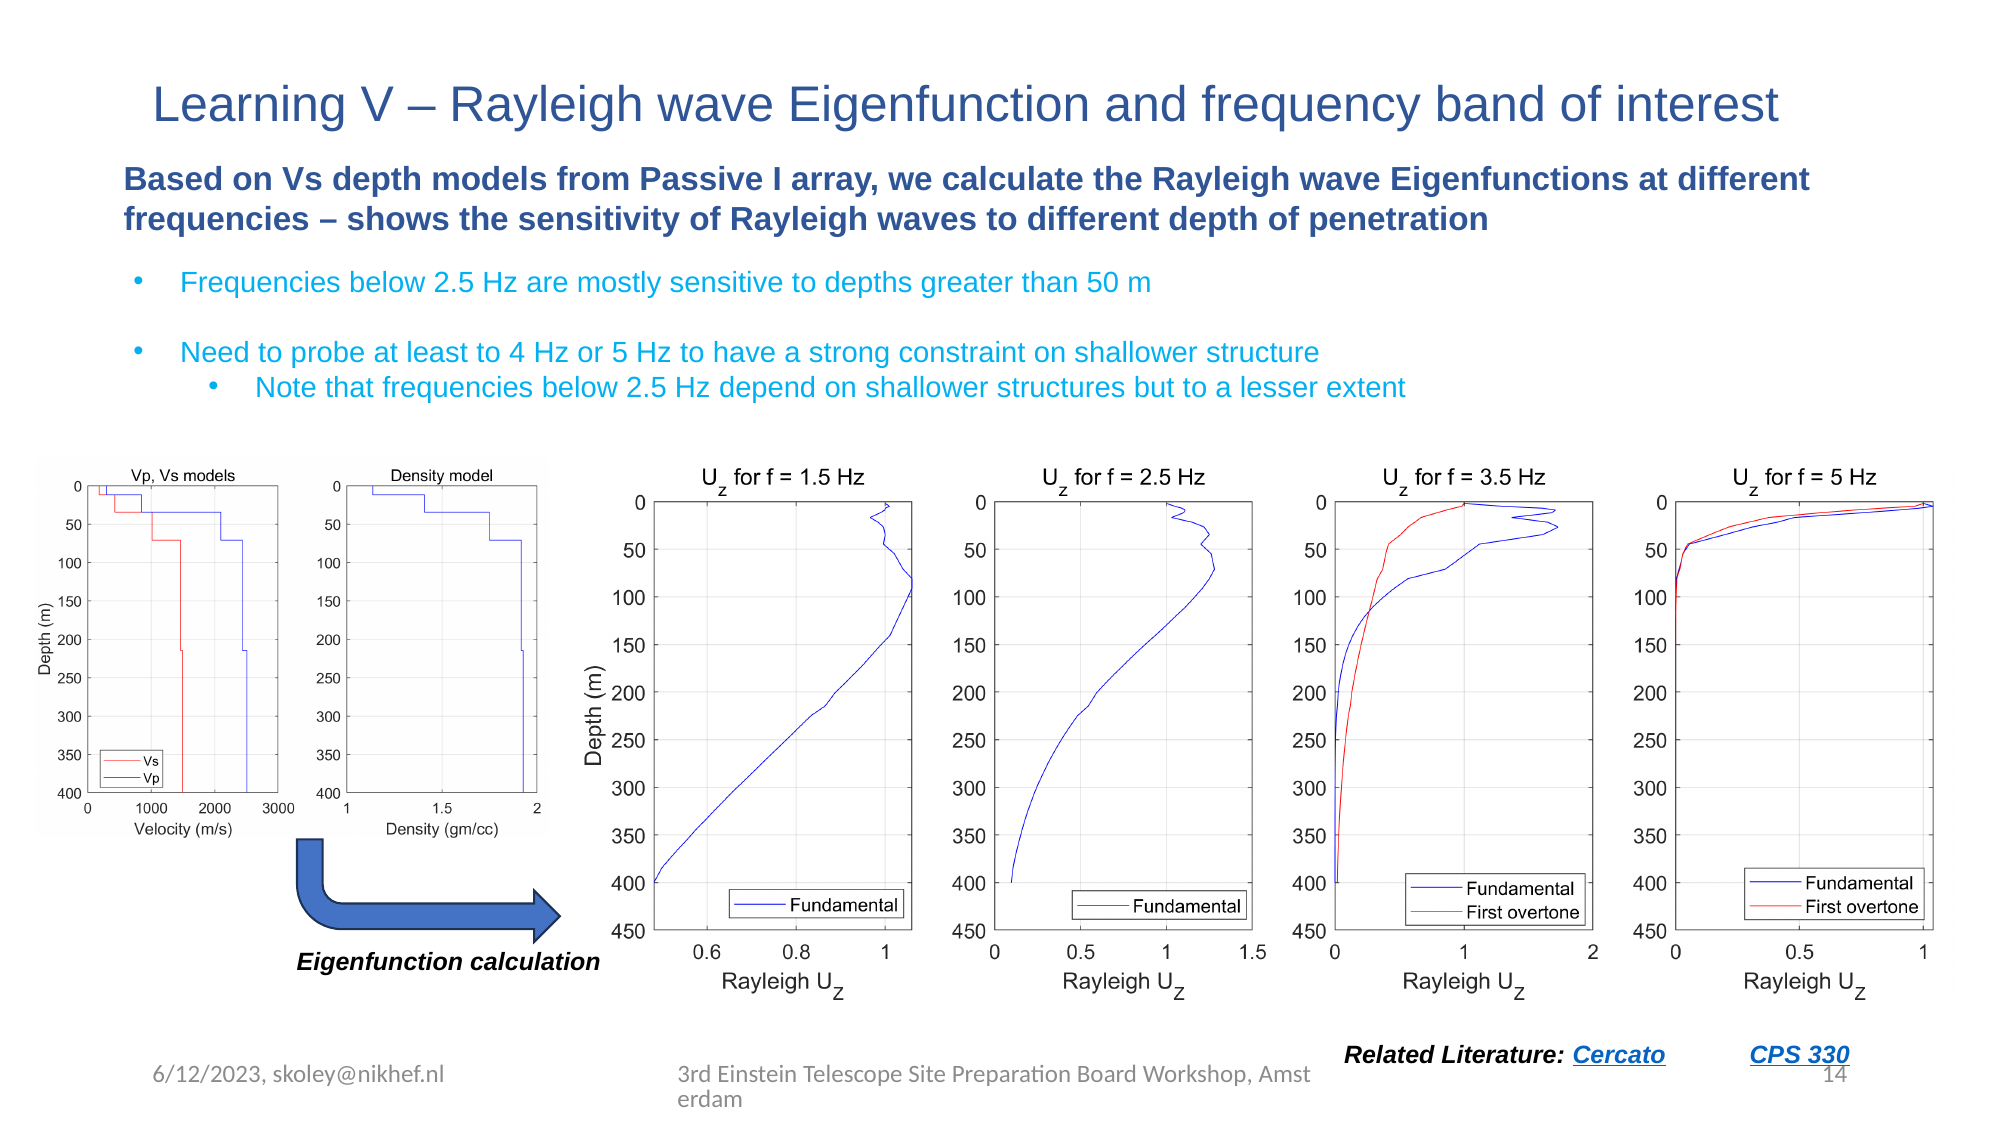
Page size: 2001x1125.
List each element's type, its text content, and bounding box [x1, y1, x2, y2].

slide_number 14 [1412, 1076, 1863, 1103]
picture [34, 457, 550, 838]
picture [577, 457, 1955, 1004]
title Learning V – Rayleigh wave Eigenfunction and frequency band of interest [137, 59, 1863, 150]
footer 3rd Einstein Telescope Site Preparation Board Workshop, Amsterdam [662, 1042, 1338, 1103]
text_box [295, 838, 562, 938]
text_box Frequencies below 2.5 Hz are mostly sensitive to depths greater than 50 m Need to probe at least to 4 Hz or 5 Hz to have a strong constraint on shallower structure Note that frequencies below 2.5 Hz depend on shallower structures but to a lesser extent [118, 255, 1888, 411]
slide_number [137, 1042, 588, 1103]
text_box Eigenfunction calculation [281, 938, 577, 984]
text_box Related Literature: Cercato, 2007, CPS 330 [1329, 1030, 1866, 1076]
text_box Based on Vs depth models from Passive I array, we calculate the Rayleigh wave Eigenfunctions at different frequencies – shows the sensitivity of Rayleigh waves to different depth of penetration [108, 149, 1852, 245]
